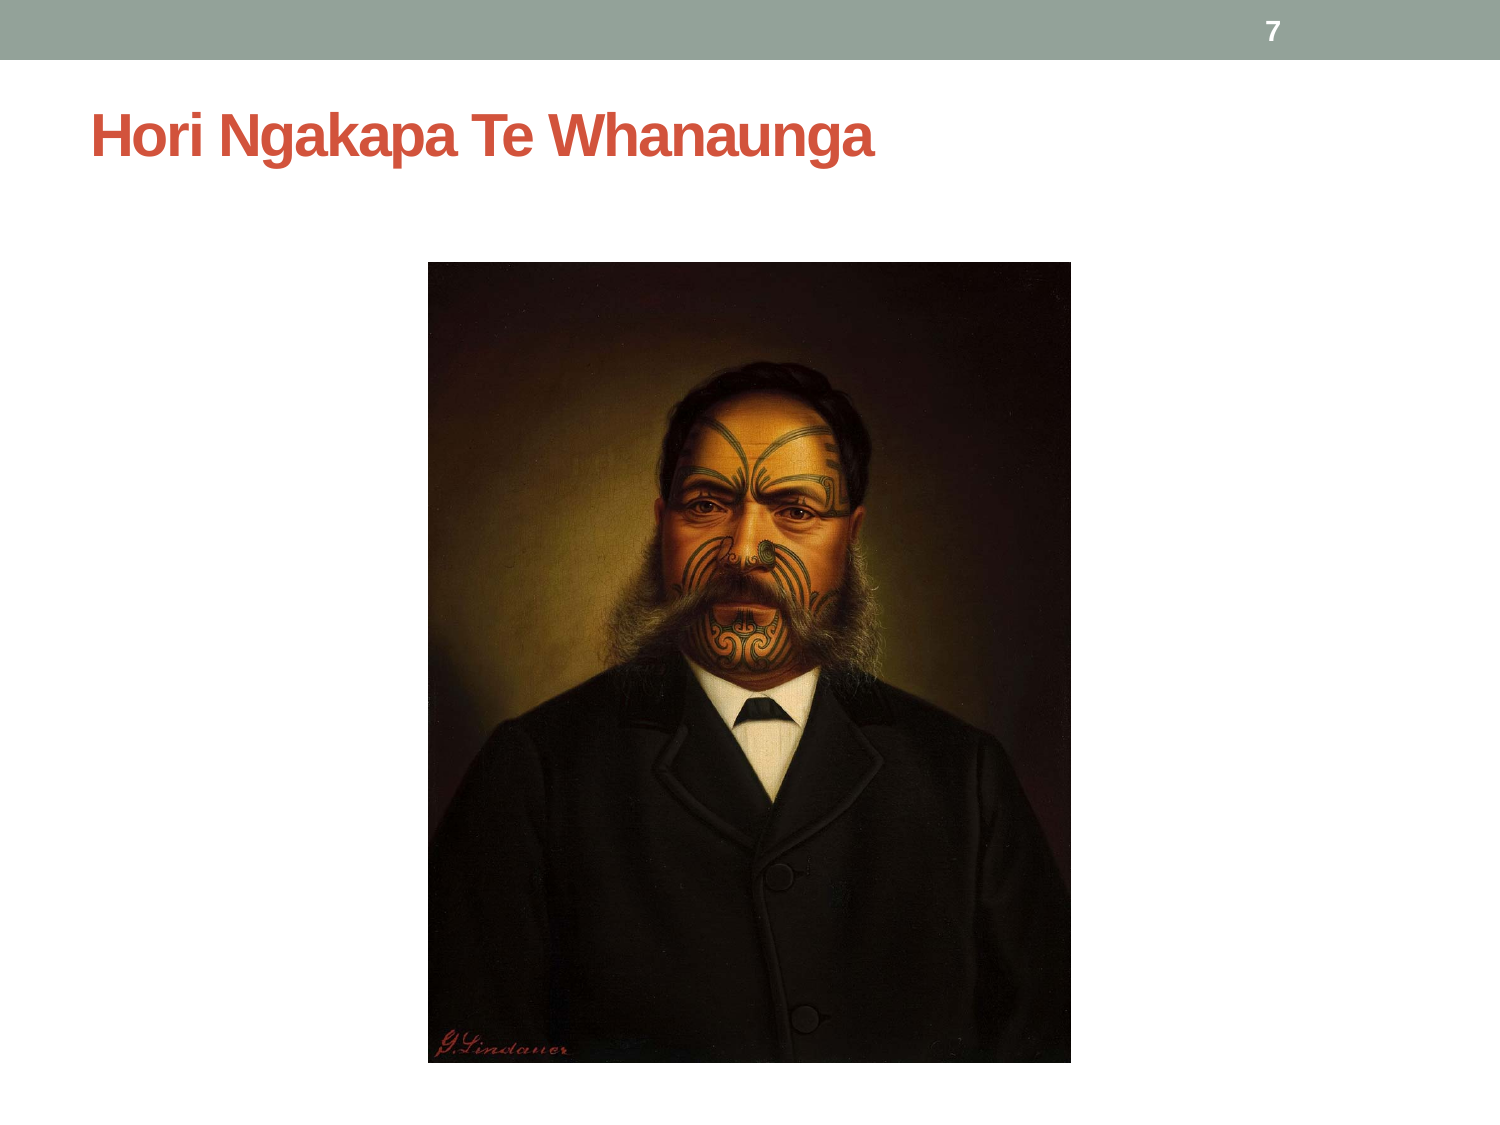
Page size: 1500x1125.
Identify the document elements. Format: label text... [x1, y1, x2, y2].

slide_number 7 [1250, 3, 1425, 57]
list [428, 262, 1072, 1063]
title Hori Ngakapa Te Whanaunga [75, 87, 1425, 250]
